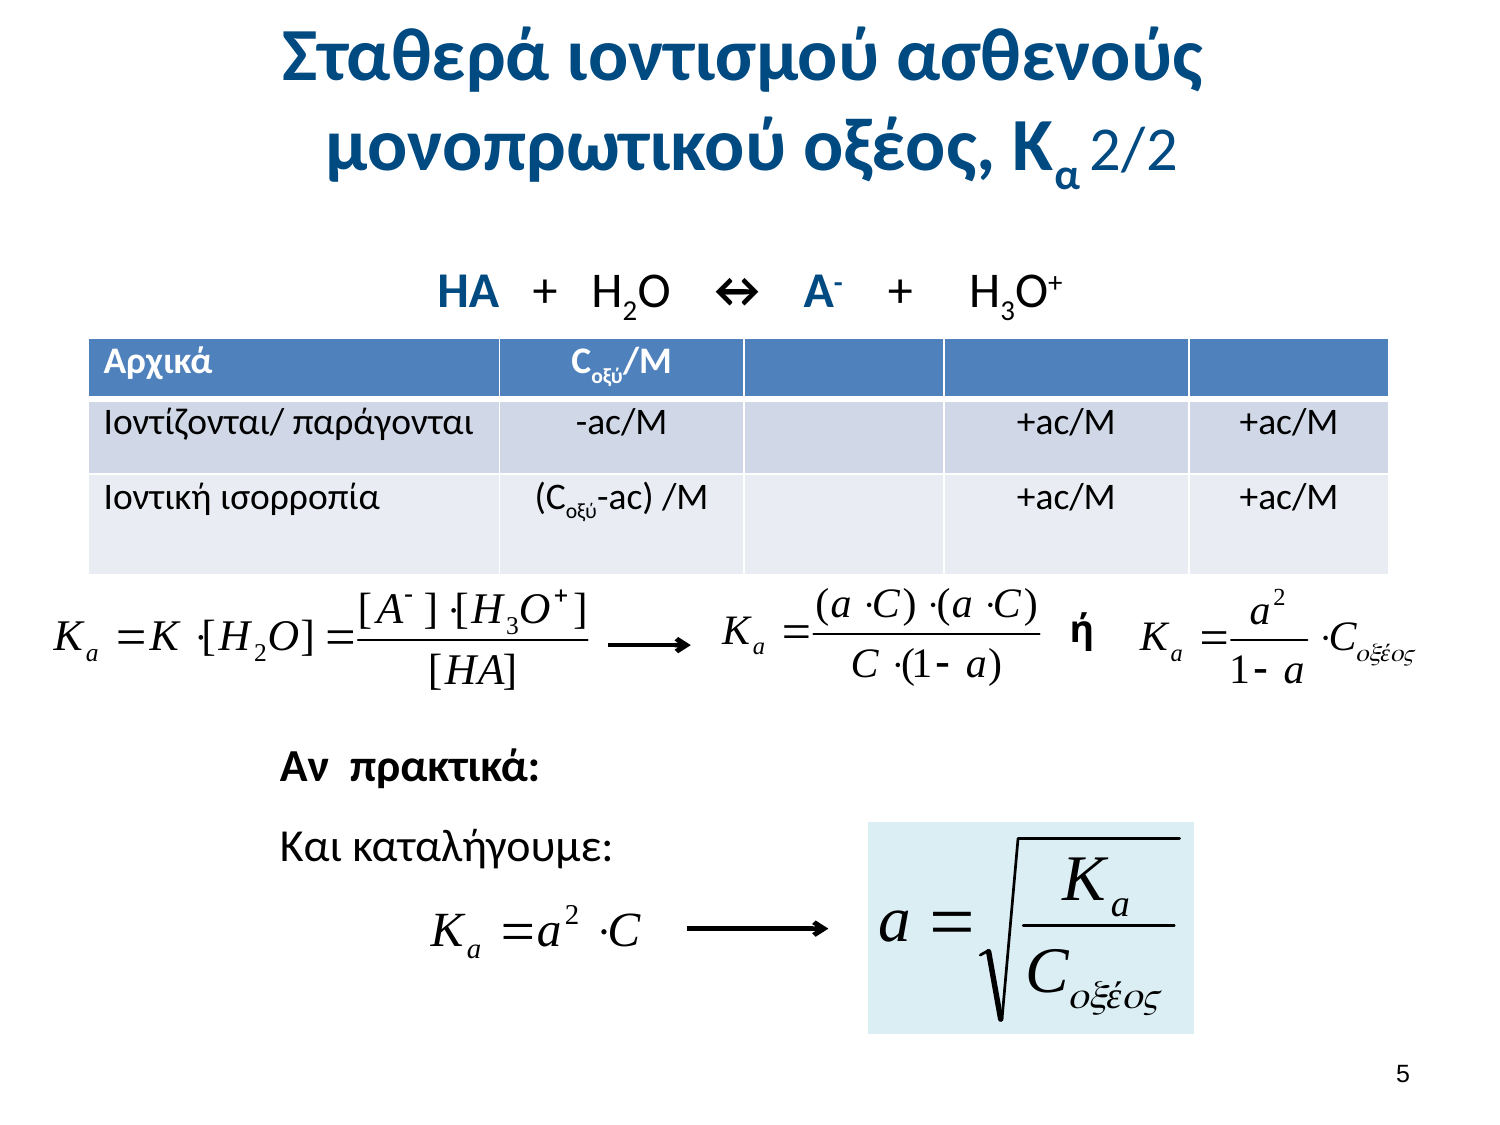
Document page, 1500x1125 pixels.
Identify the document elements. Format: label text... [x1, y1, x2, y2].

table_cell +ac/M [1190, 402, 1388, 473]
table_header [745, 339, 943, 396]
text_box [714, 577, 1051, 694]
table_header [945, 339, 1188, 396]
text_box ή [1055, 597, 1110, 658]
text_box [421, 893, 652, 972]
table_header Cοξύ/M [500, 339, 743, 396]
table_cell [745, 475, 943, 574]
table_cell -ac/M [500, 402, 743, 473]
list HA + Η2Ο ↔ A- + Η3Ο+ [75, 243, 1425, 362]
table_cell Ιοντίζονται/ παράγονται [89, 402, 499, 473]
table_cell (Cοξύ-ac) /M [500, 475, 743, 574]
table_cell Ιοντική ισορροπία [89, 475, 499, 572]
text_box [867, 822, 1195, 1035]
title Σταθερά ιοντισμού ασθενούς μονοπρωτικού οξέος, Κα 2/2 [76, 19, 1427, 185]
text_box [1131, 576, 1426, 693]
table_cell [745, 402, 943, 473]
table_cell +ac/M [1190, 475, 1388, 574]
slide_number 4 [1074, 1042, 1425, 1103]
table_cell +ac/M [945, 475, 1188, 574]
table_header Αρχικά [89, 339, 499, 396]
table_cell +ac/M [945, 402, 1188, 473]
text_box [45, 574, 597, 703]
table_header [1190, 339, 1388, 396]
